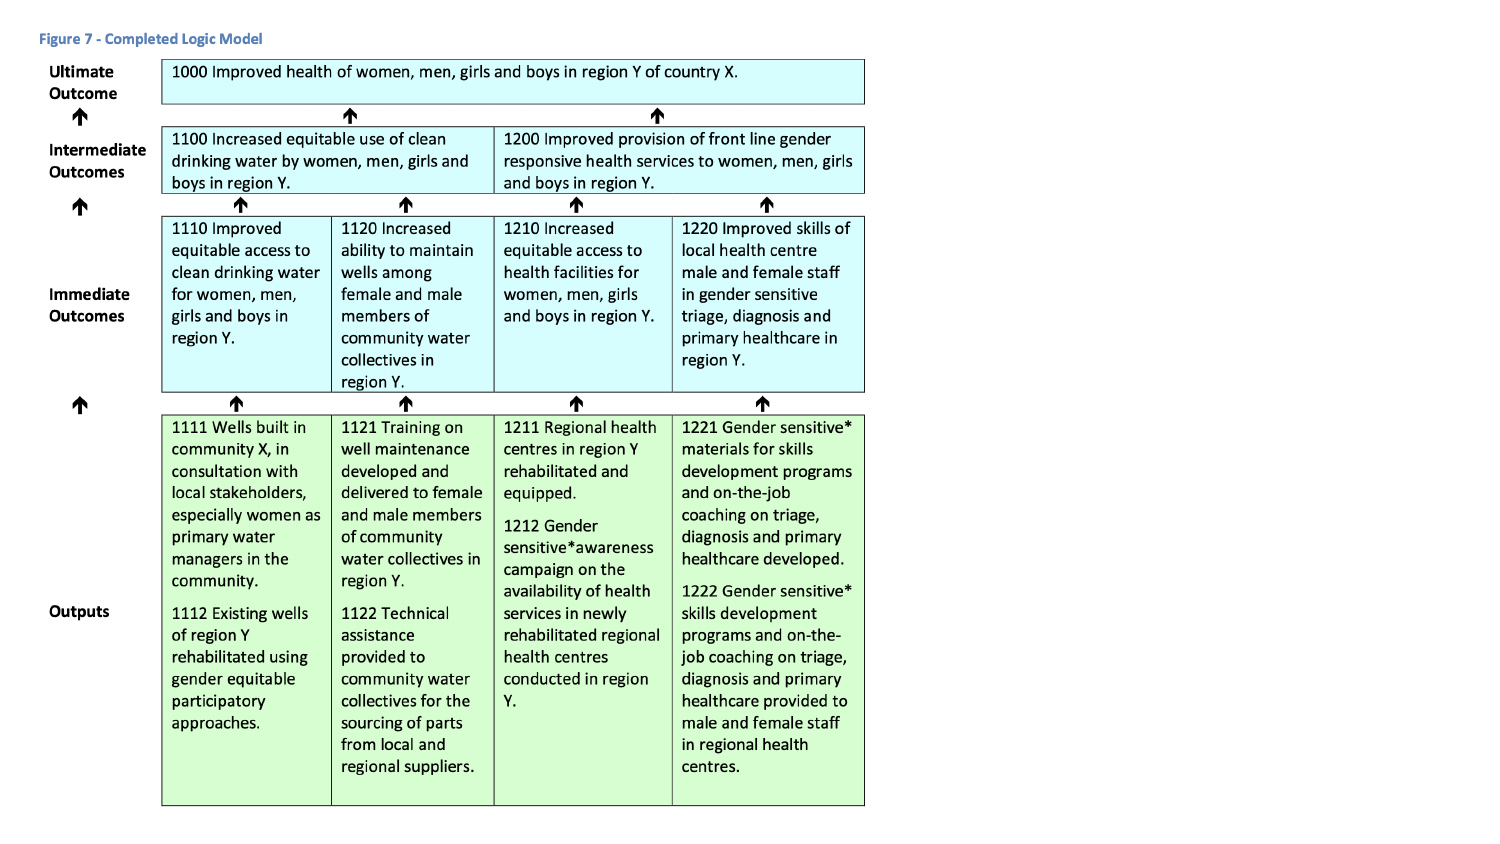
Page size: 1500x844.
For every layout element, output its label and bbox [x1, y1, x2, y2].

picture [24, 24, 880, 819]
